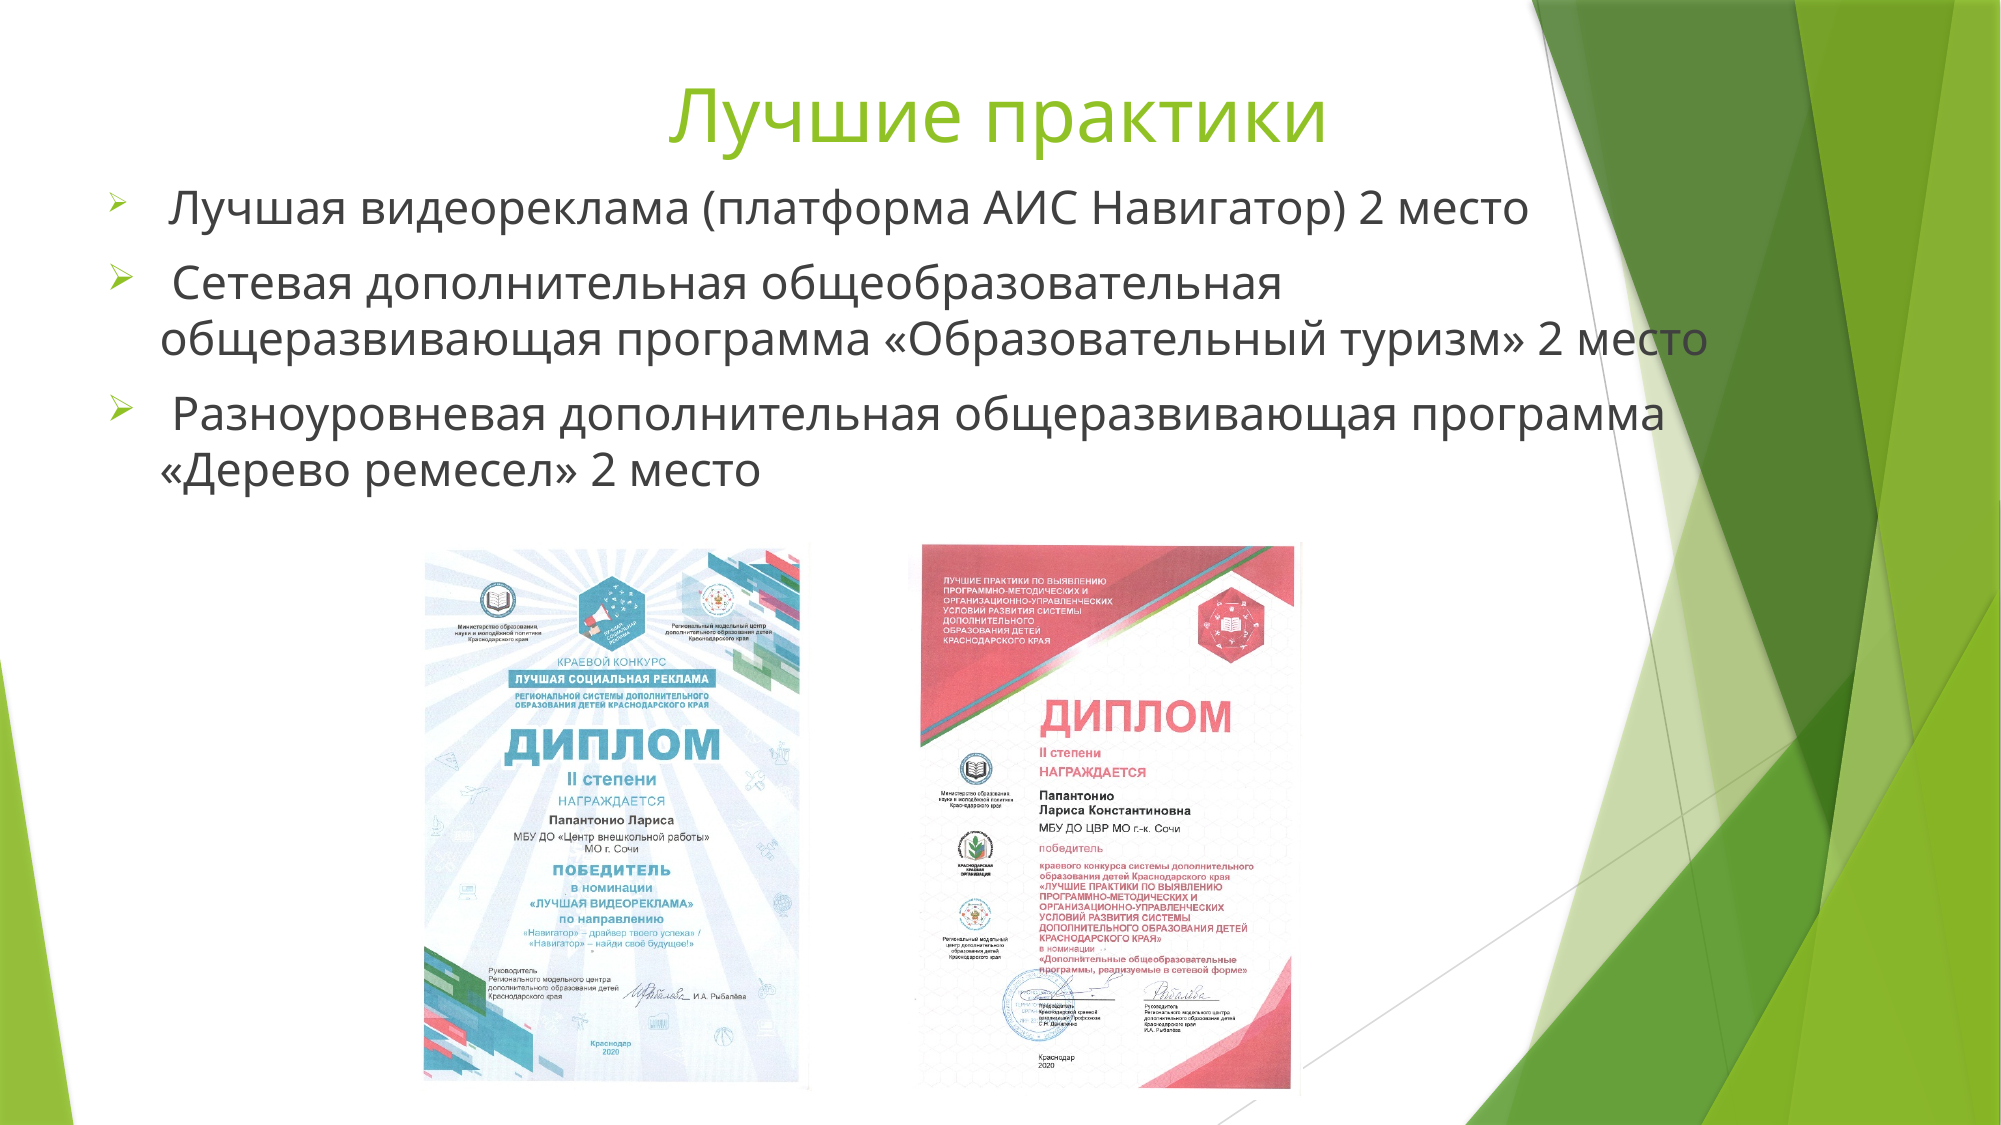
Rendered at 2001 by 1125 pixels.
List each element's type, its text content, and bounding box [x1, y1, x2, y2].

title Лучшие практики [137, 59, 1863, 188]
picture [420, 542, 813, 1096]
picture [908, 542, 1303, 1100]
list Лучшая видеореклама (платформа АИС Навигатор) 2 место Сетевая дополнительная общеобразовательная общеразвивающая программа «Образовательный туризм» 2 место Разноуровневая дополнительная общеразвивающая программа «Дерево ремесел» 2 место [92, 170, 1725, 543]
